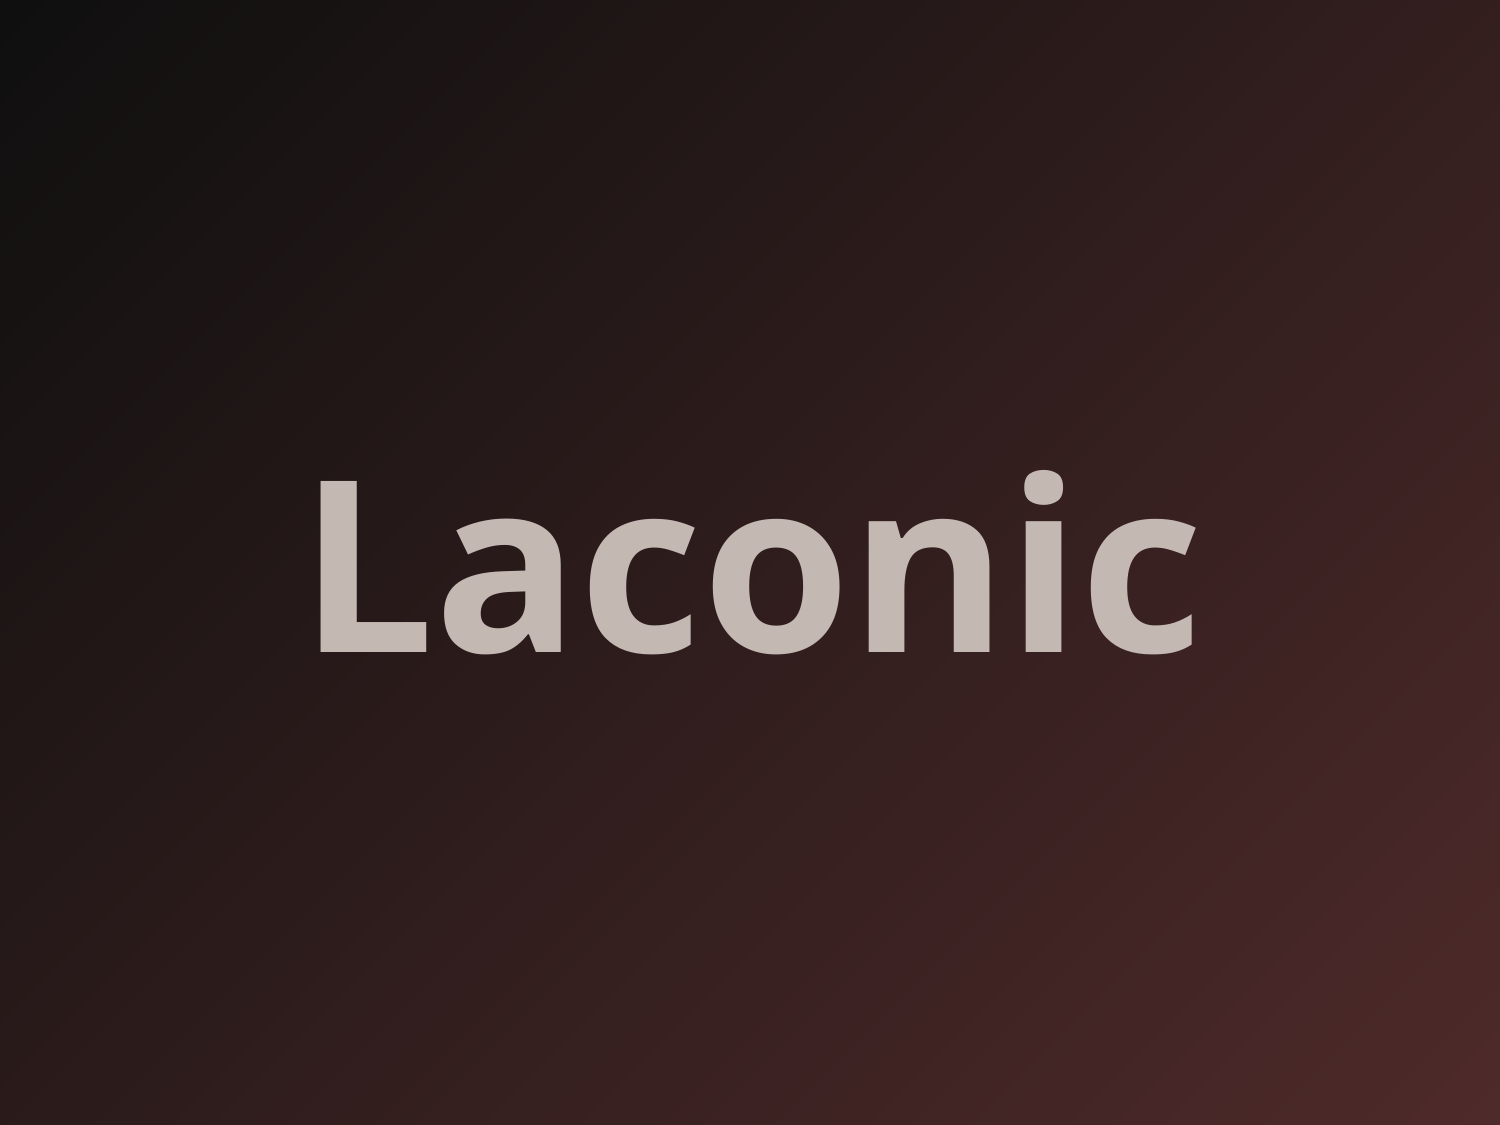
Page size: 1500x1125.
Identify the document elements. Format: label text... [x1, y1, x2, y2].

title Laconic [3, 399, 1500, 713]
